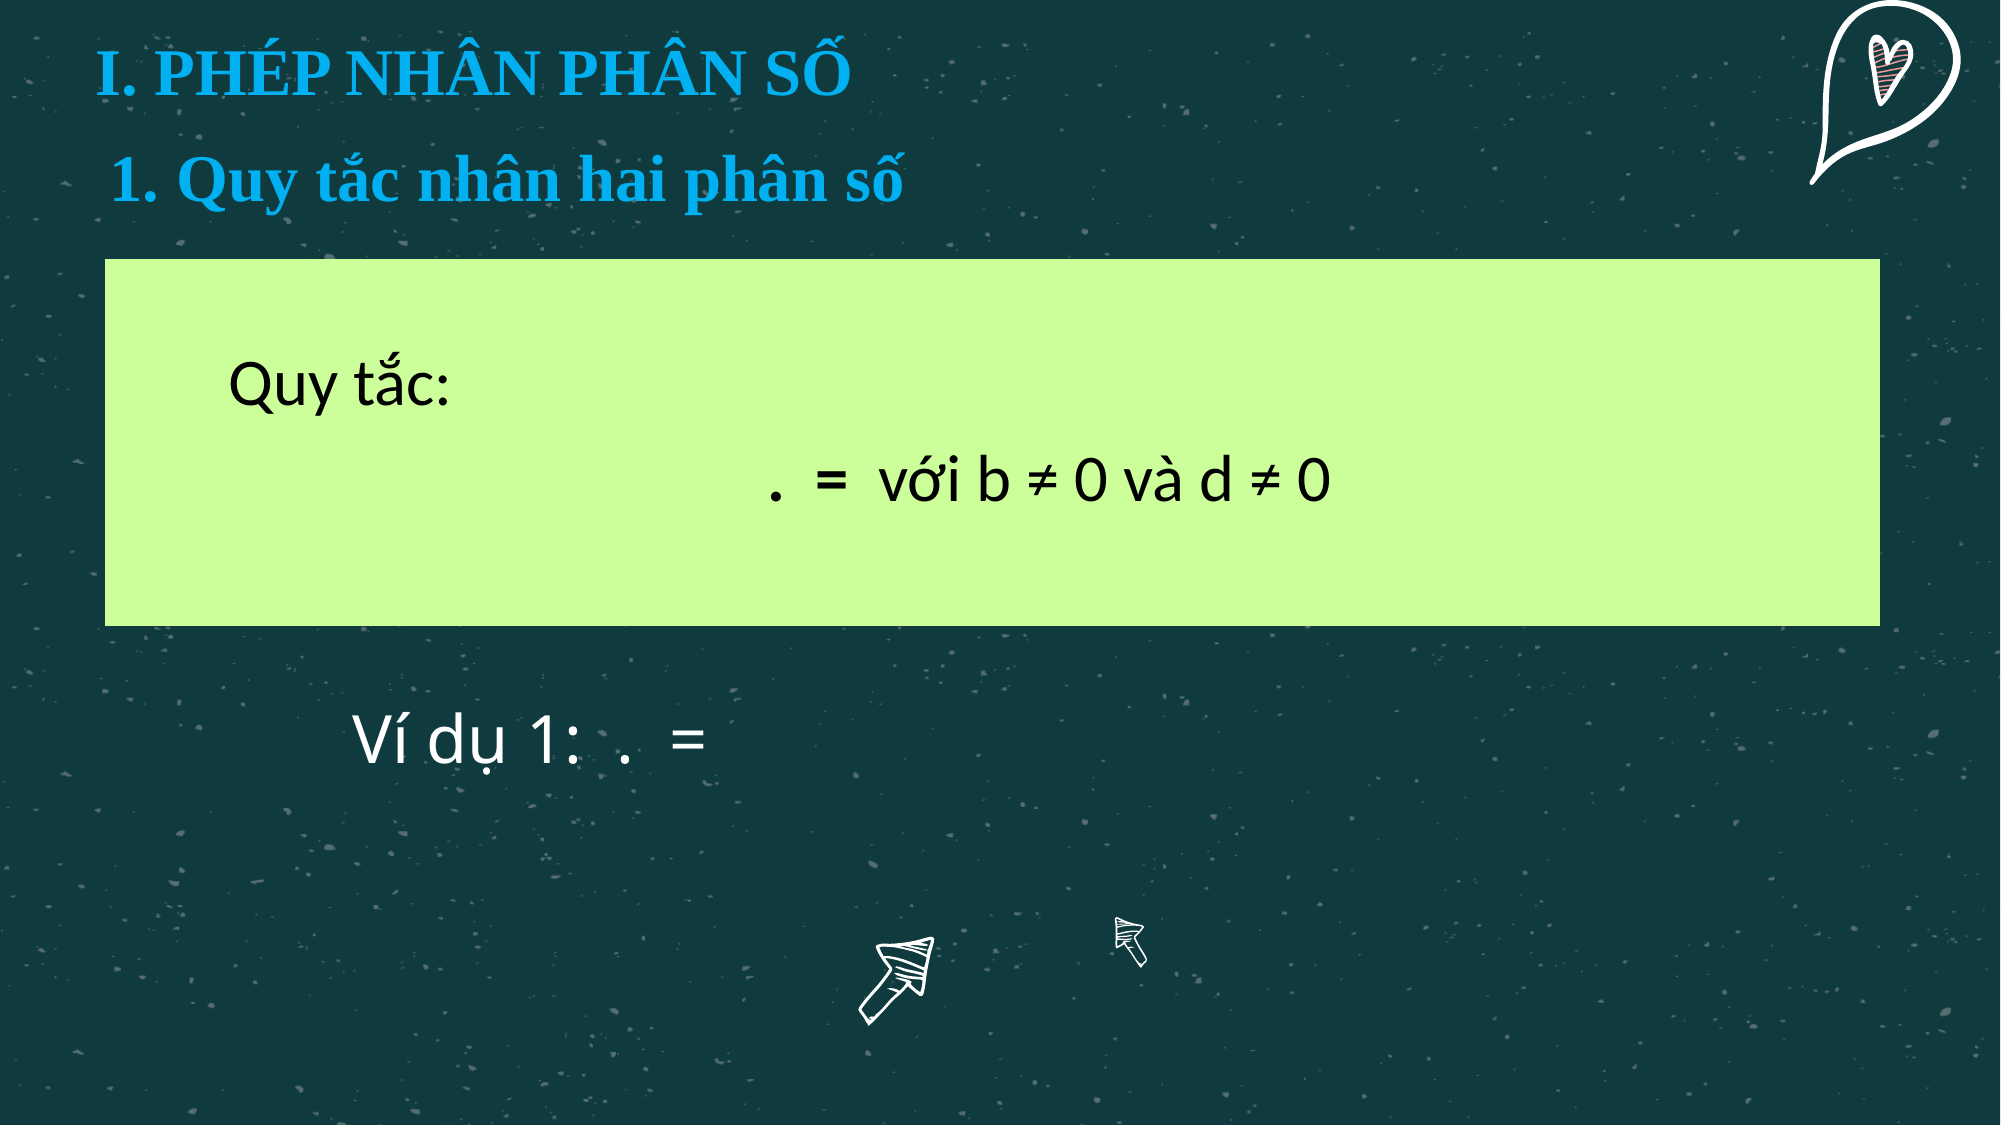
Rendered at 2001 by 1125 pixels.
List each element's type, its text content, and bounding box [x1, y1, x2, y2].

text_box [104, 259, 1881, 626]
text_box [858, 936, 935, 1026]
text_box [1808, 0, 1965, 185]
title I. PHÉP NHÂN PHÂN SỐ [51, 37, 898, 154]
picture [0, 0, 2001, 1125]
text_box [1114, 917, 1148, 968]
text_box 1. Quy tắc nhân hai phân số [84, 134, 931, 251]
